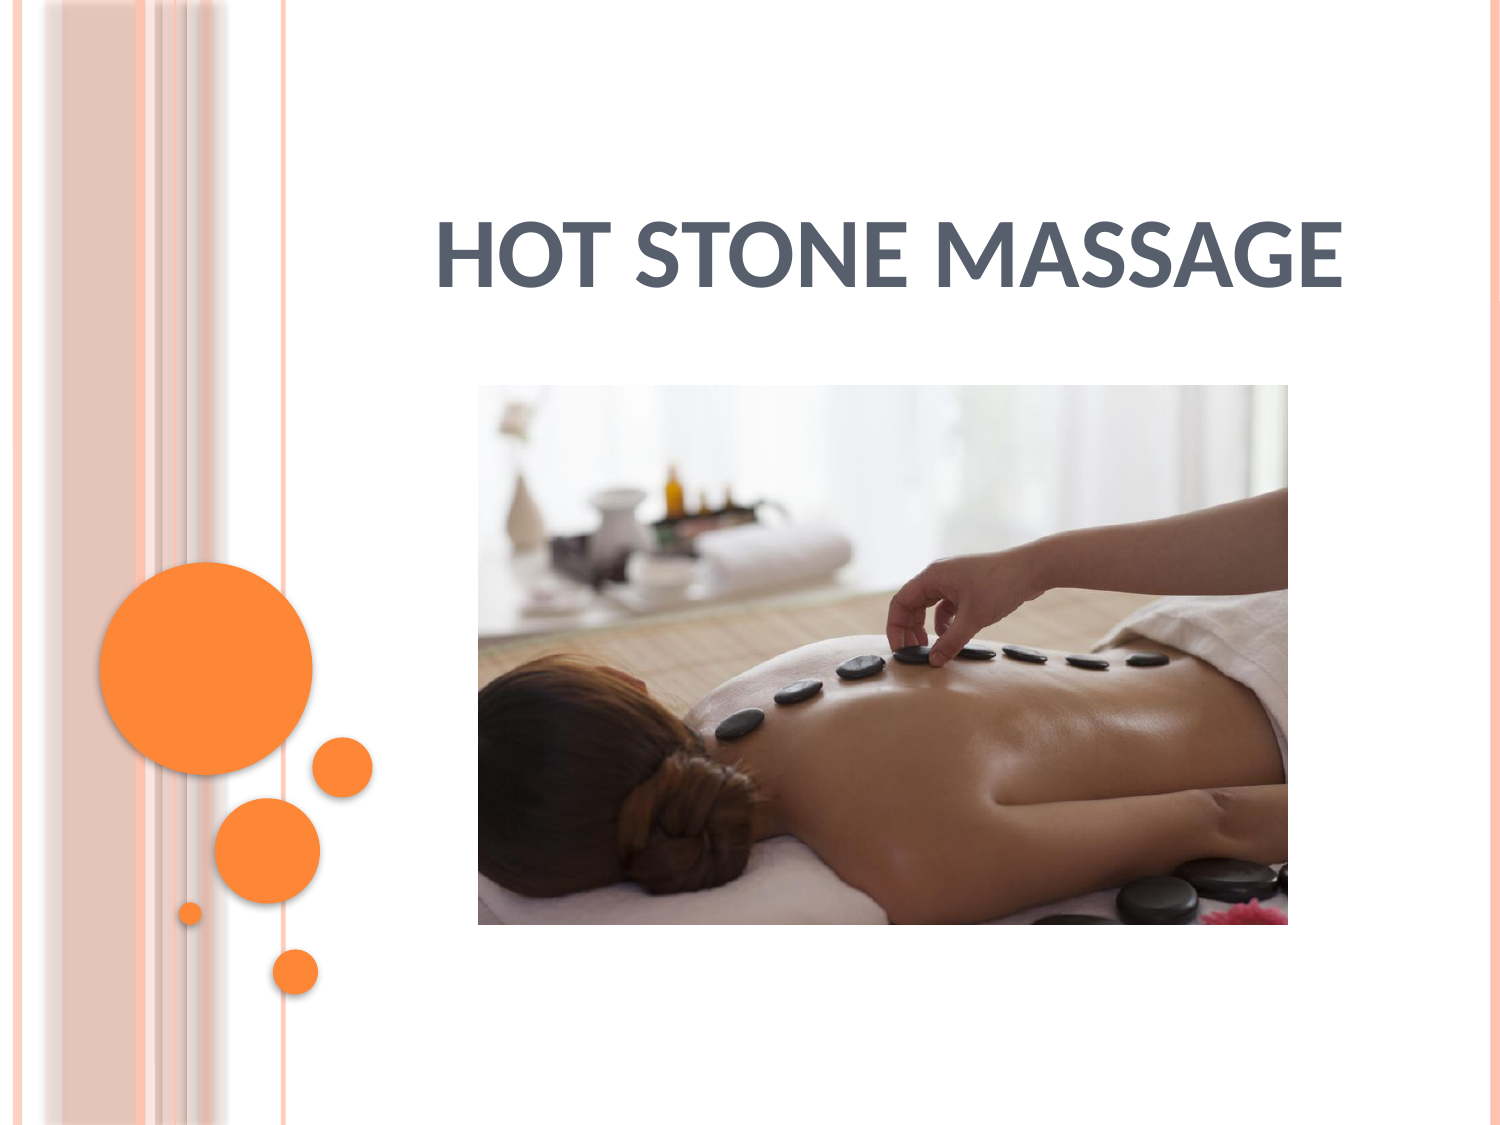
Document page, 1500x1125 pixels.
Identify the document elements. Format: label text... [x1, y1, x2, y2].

picture [477, 384, 1288, 926]
title hot stone massage [383, 160, 1397, 316]
